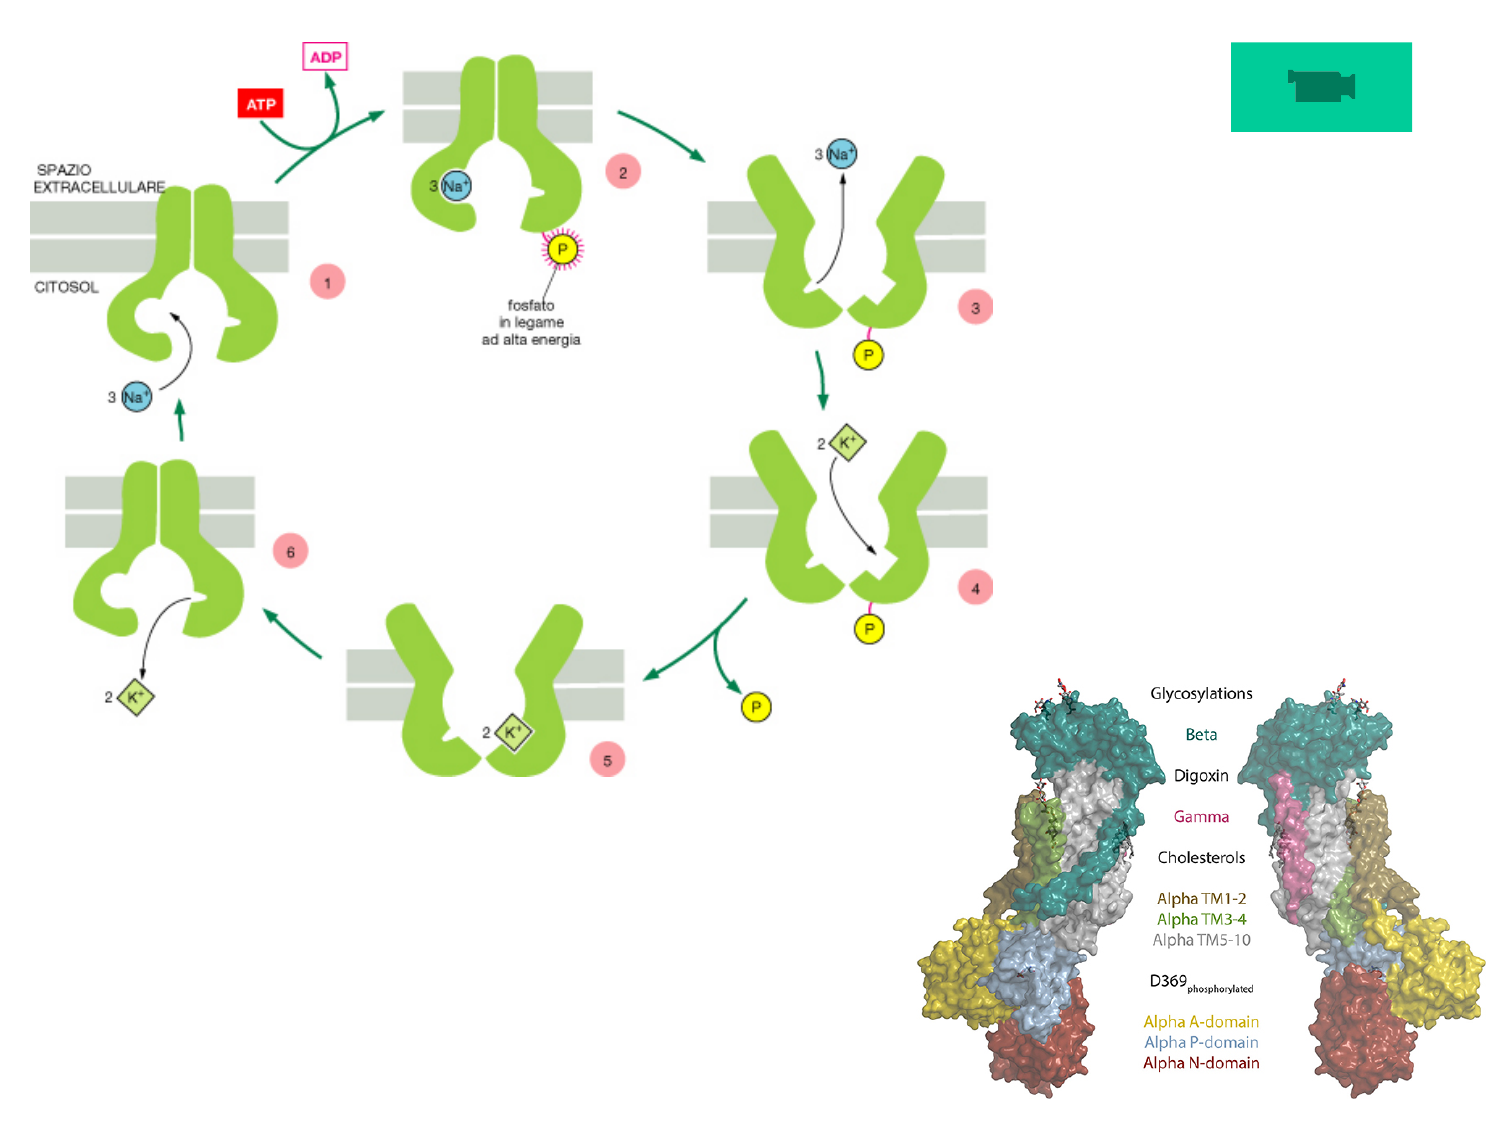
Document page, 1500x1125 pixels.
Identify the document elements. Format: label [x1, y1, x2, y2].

picture [30, 42, 1487, 1099]
text_box [1231, 42, 1413, 132]
